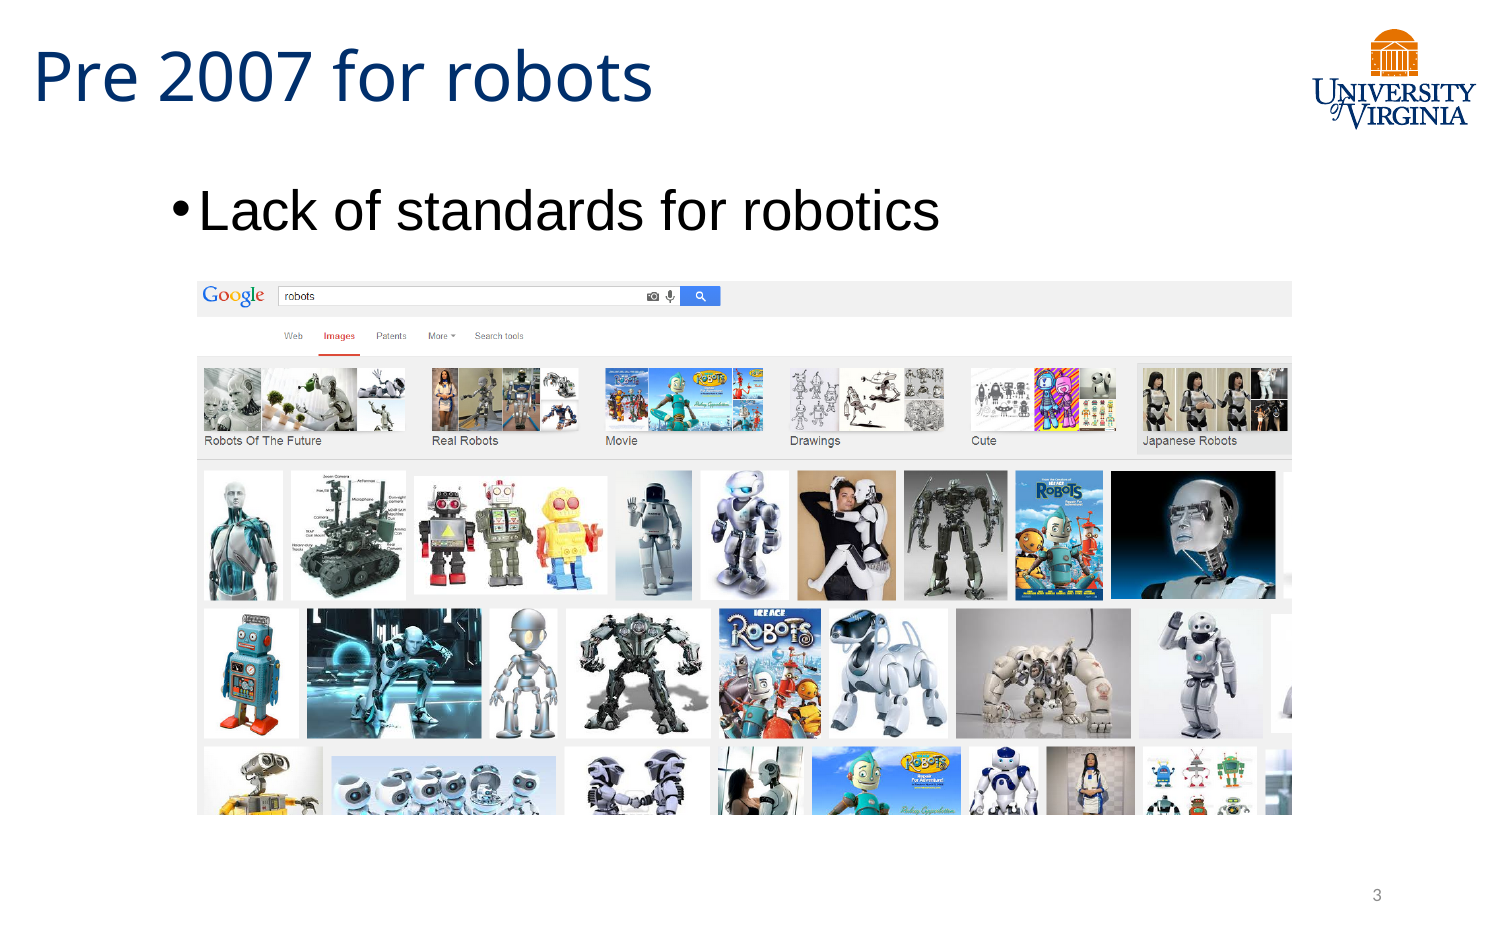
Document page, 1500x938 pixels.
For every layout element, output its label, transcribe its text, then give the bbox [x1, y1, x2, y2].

title Pre 2007 for robots [17, 14, 1297, 145]
slide_number 3 [1059, 868, 1397, 919]
list Lack of standards for robotics [156, 166, 1344, 250]
picture [197, 281, 1292, 815]
